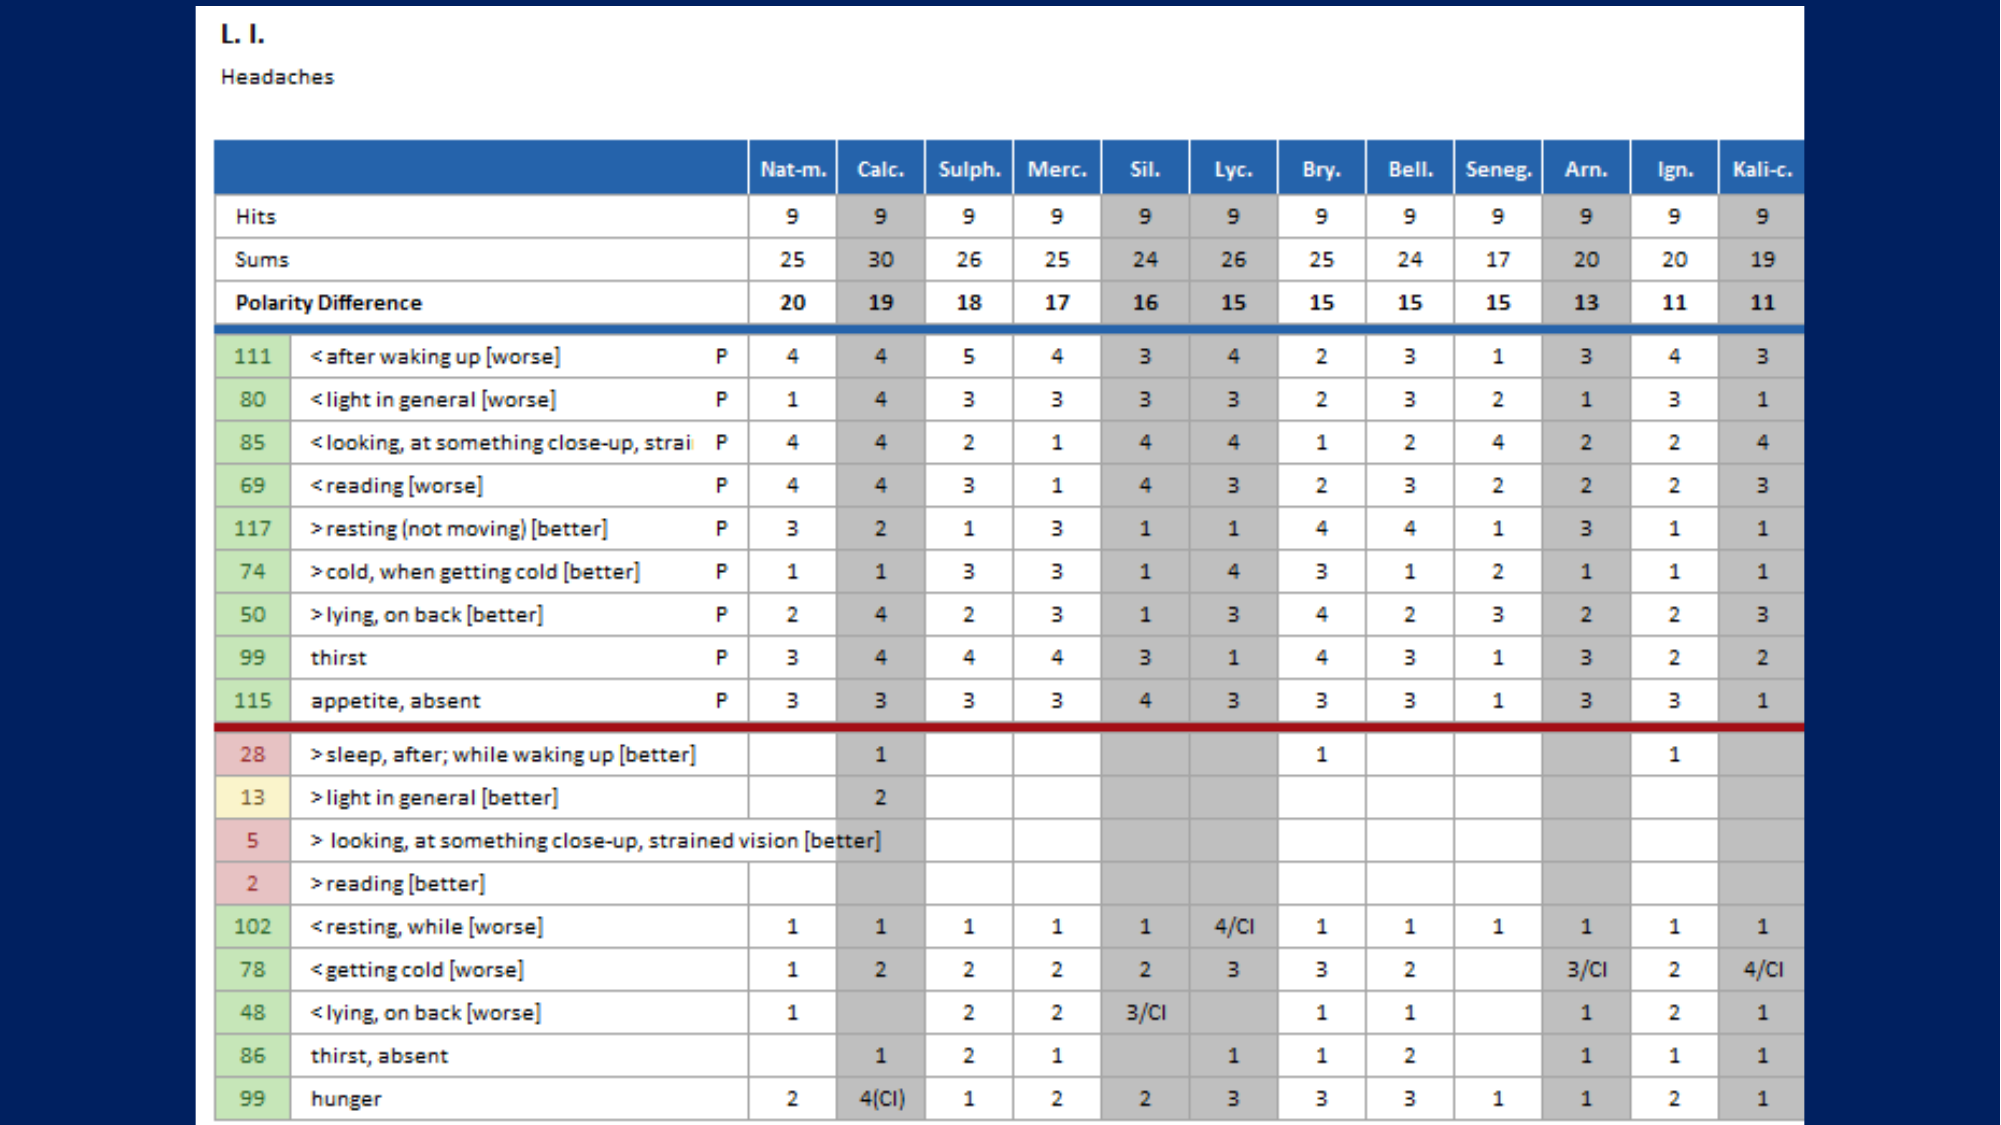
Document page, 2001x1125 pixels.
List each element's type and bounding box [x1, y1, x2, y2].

list [195, 6, 1805, 1125]
